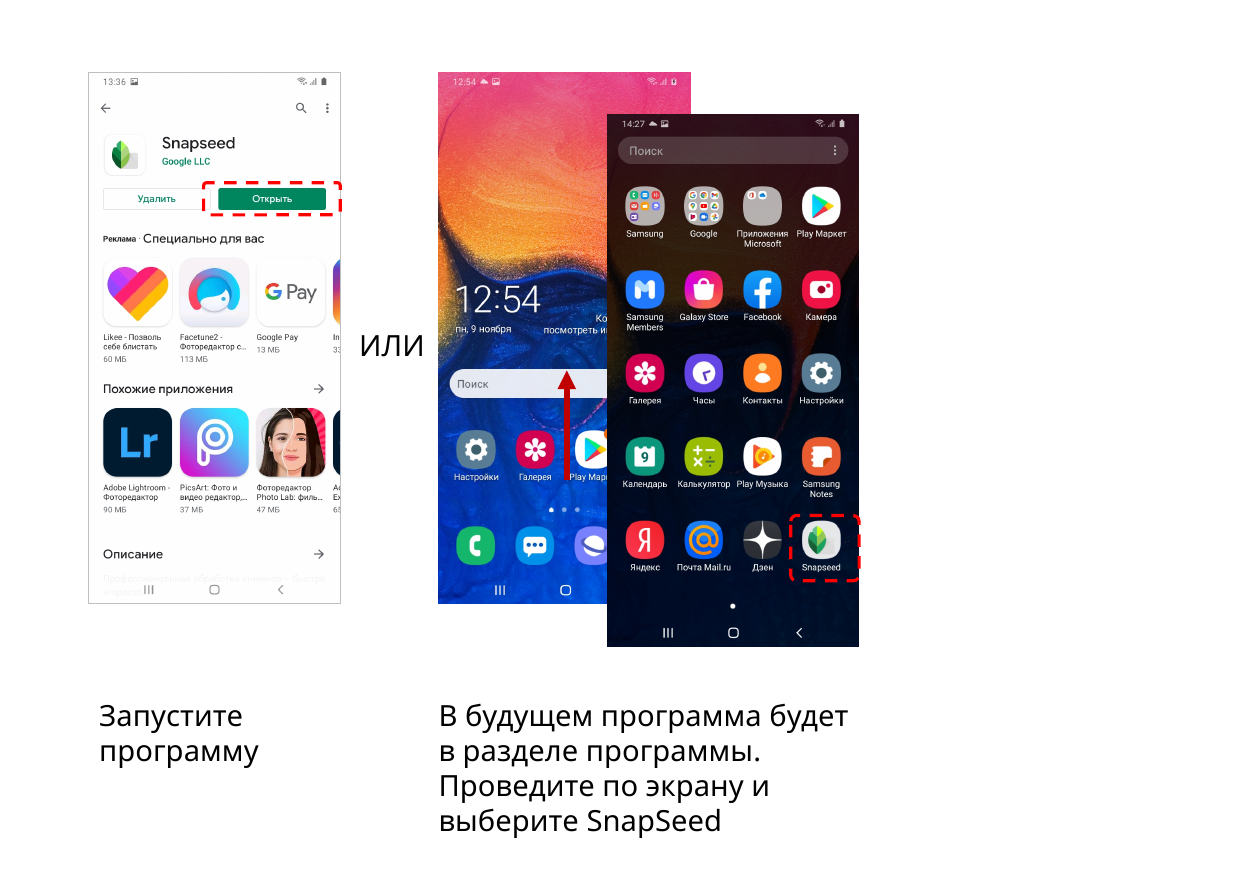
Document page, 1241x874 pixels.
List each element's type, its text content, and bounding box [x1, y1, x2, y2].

picture [88, 72, 341, 604]
text_box ИЛИ [352, 320, 432, 381]
picture [438, 72, 859, 647]
text_box В будущем программа будет в разделе программы. Проведите по экрану и выберите SnapSeed [438, 689, 859, 811]
text_box Запустите программу [99, 689, 341, 811]
